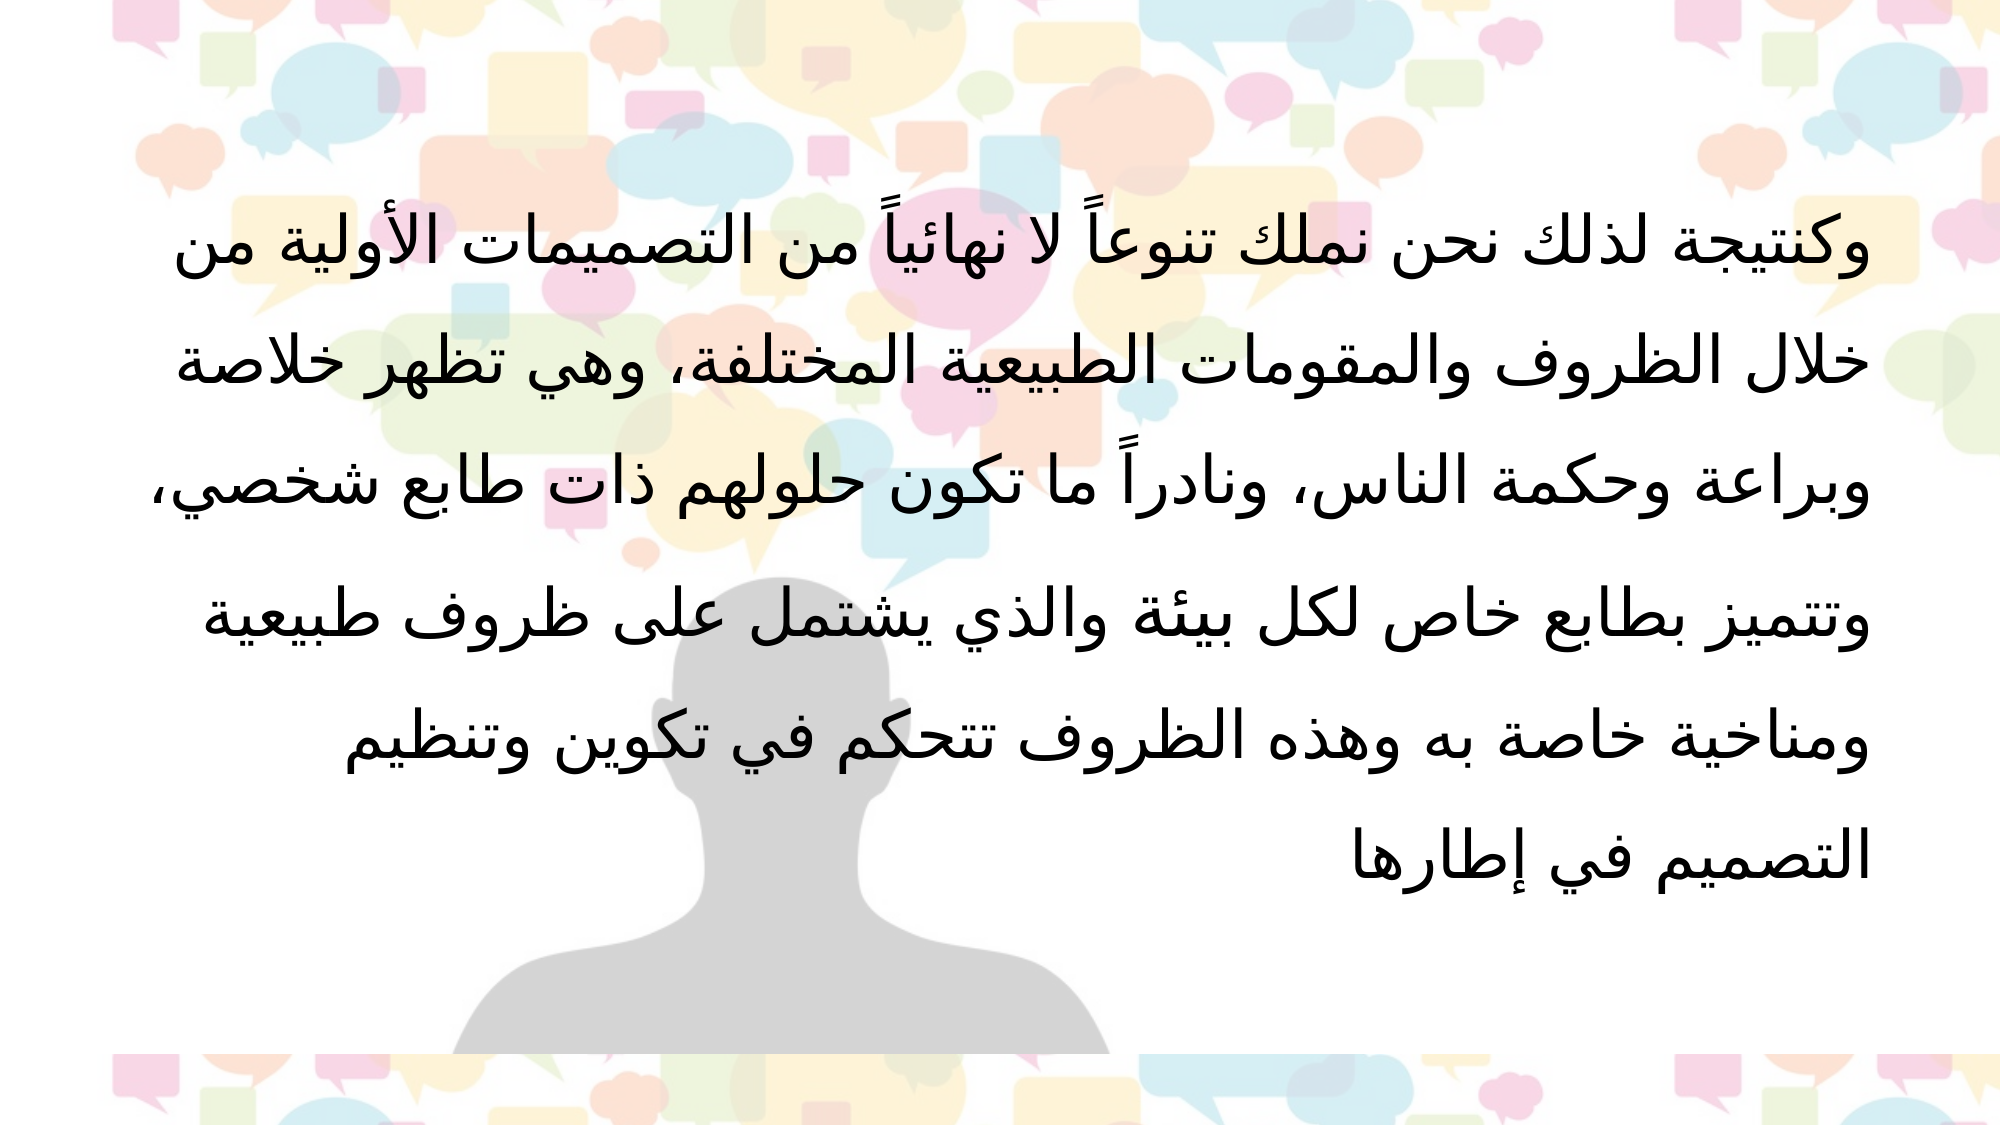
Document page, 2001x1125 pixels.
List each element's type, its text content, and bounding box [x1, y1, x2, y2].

text_box وكنتيجة لذلك نحن نملك تنوعاً لا نهائياً من التصميمات الأولية من خلال الظروف والمقومات الطبيعية المختلفة، وهي تظهر خلاصة وبراعة وحكمة الناس، ونادراً ما تكون حلولهم ذات طابع شخصي، وتتميز بطابع خاص لكل بيئة والذي يشتمل على ظروف طبيعية ومناخية خاصة به وهذه الظروف تتحكم في تكوين وتنظيم التصميم في إطارها [118, 149, 1890, 900]
